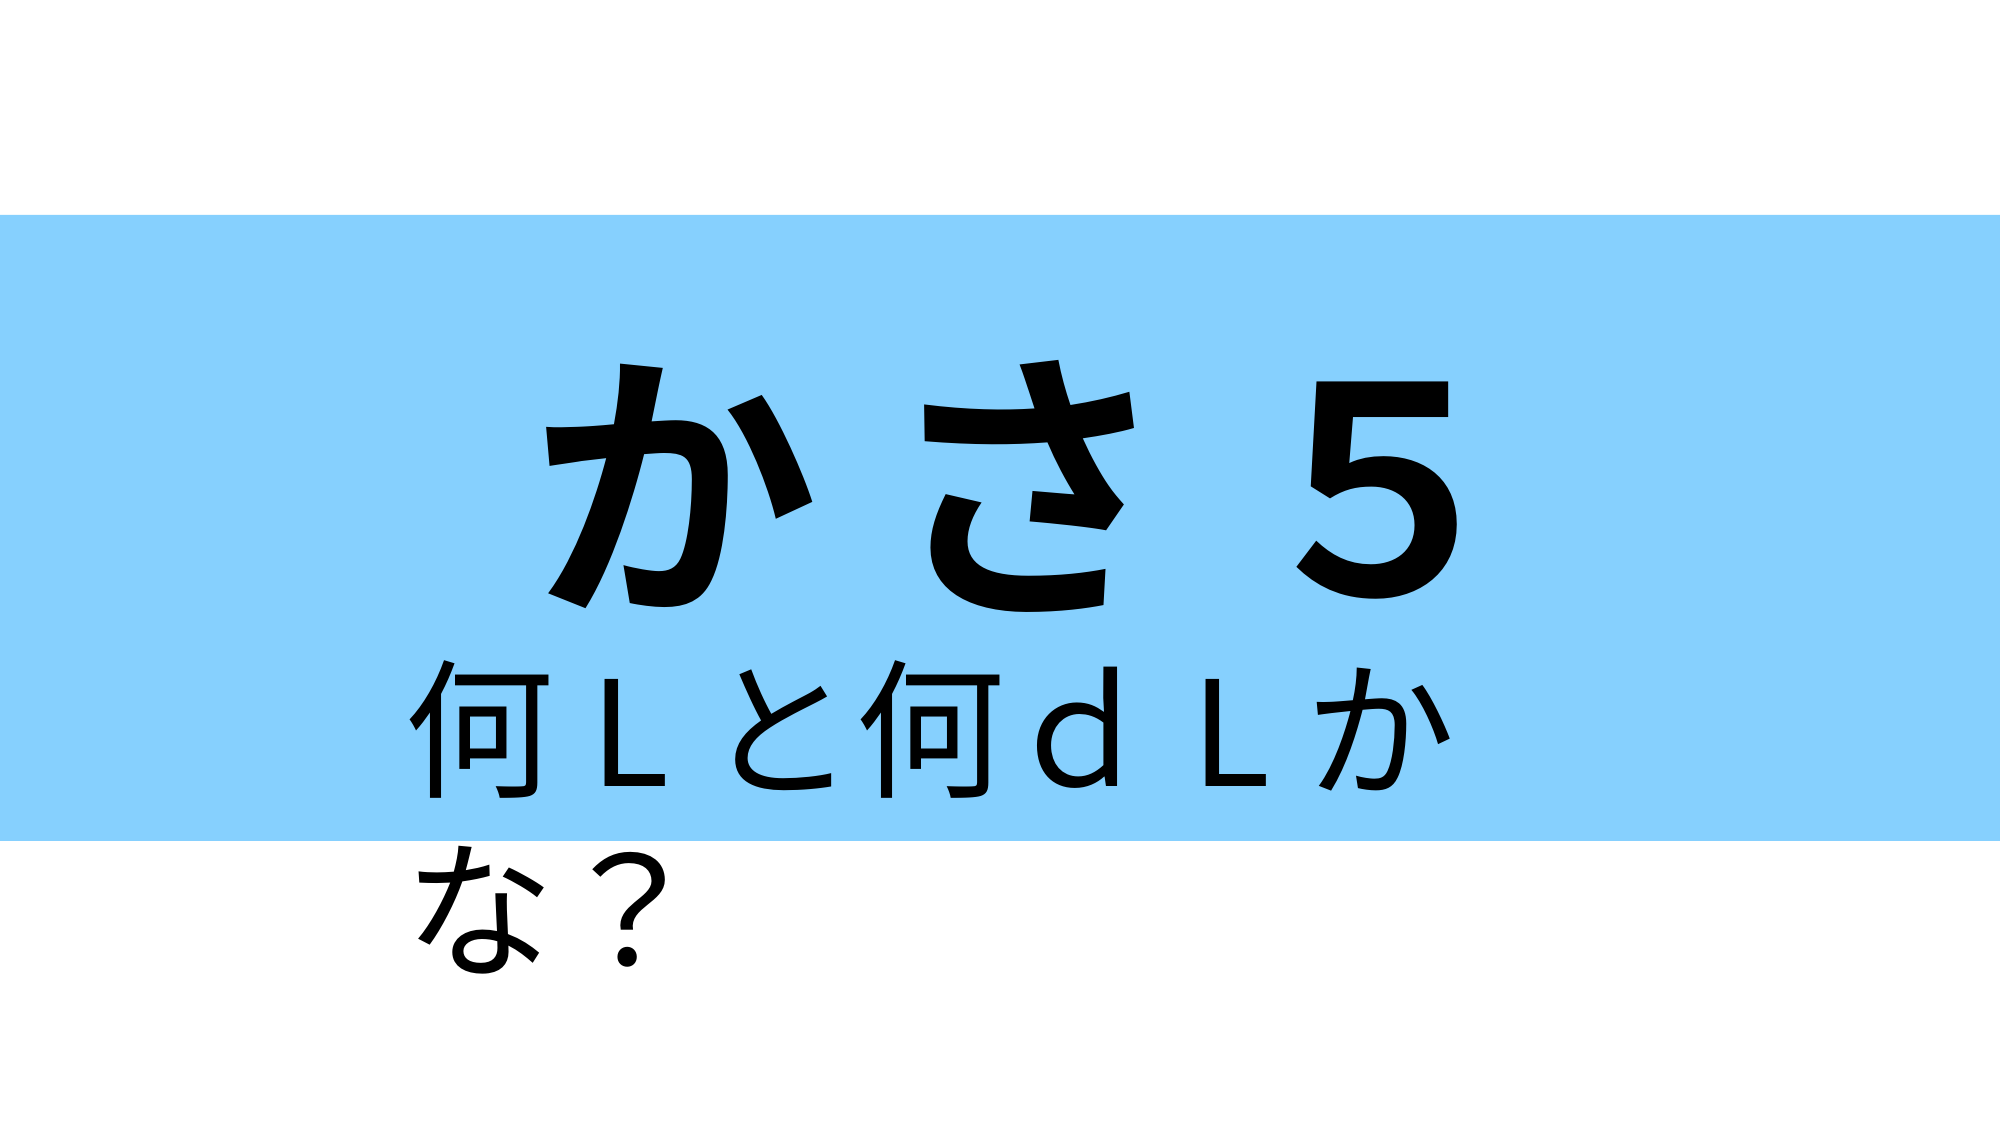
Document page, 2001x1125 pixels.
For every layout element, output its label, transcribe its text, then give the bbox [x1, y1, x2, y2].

text_box [0, 214, 2000, 842]
text_box 何Lと何ｄLかな？ [390, 628, 1665, 1004]
text_box か さ ５ [516, 300, 1539, 628]
